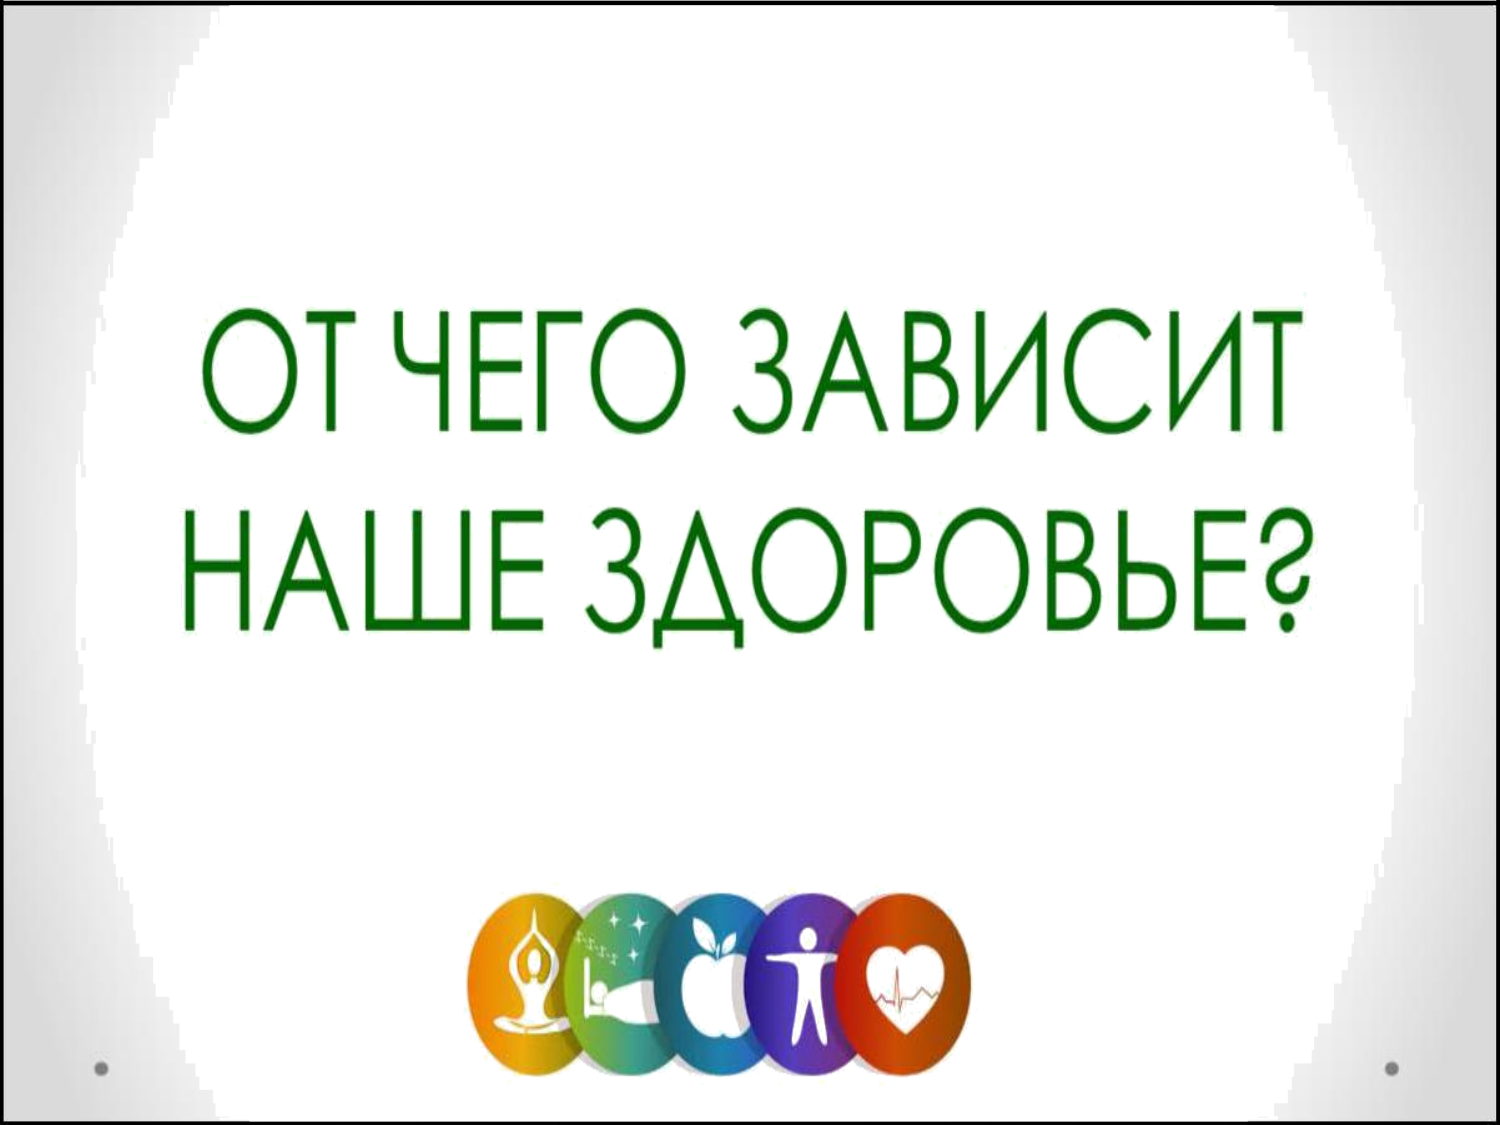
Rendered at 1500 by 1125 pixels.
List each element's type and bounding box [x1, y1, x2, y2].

list [0, 0, 1500, 1125]
